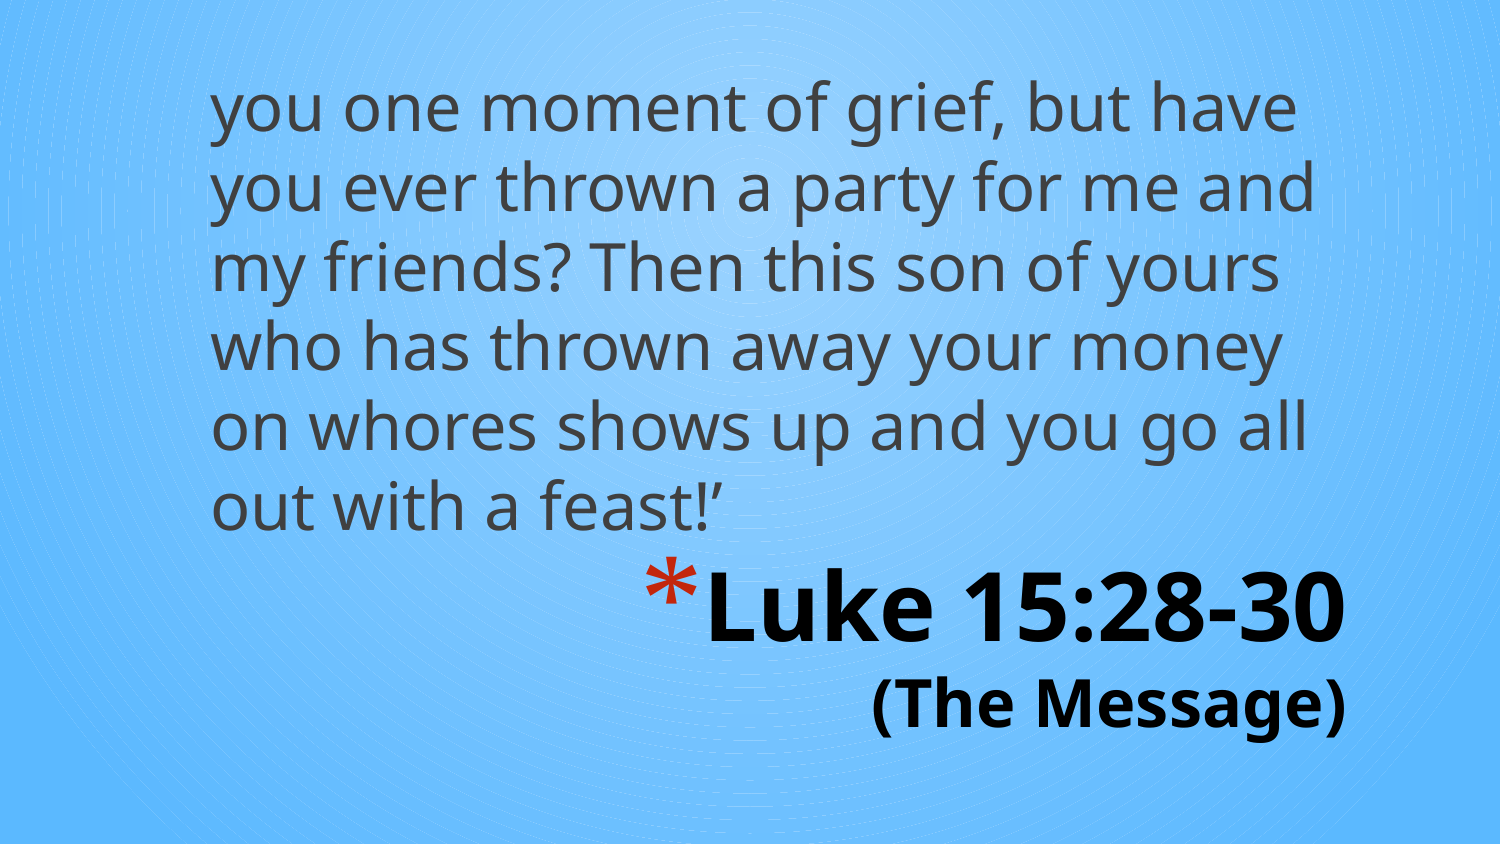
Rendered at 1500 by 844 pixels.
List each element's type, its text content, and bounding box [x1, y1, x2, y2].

list you one moment of grief, but have you ever thrown a party for me and my friends? Then this son of yours who has thrown away your money on whores shows up and you go all out with a feast!’ [187, 56, 1363, 557]
title Luke 15:28-30 (The Message) [294, 557, 1363, 758]
